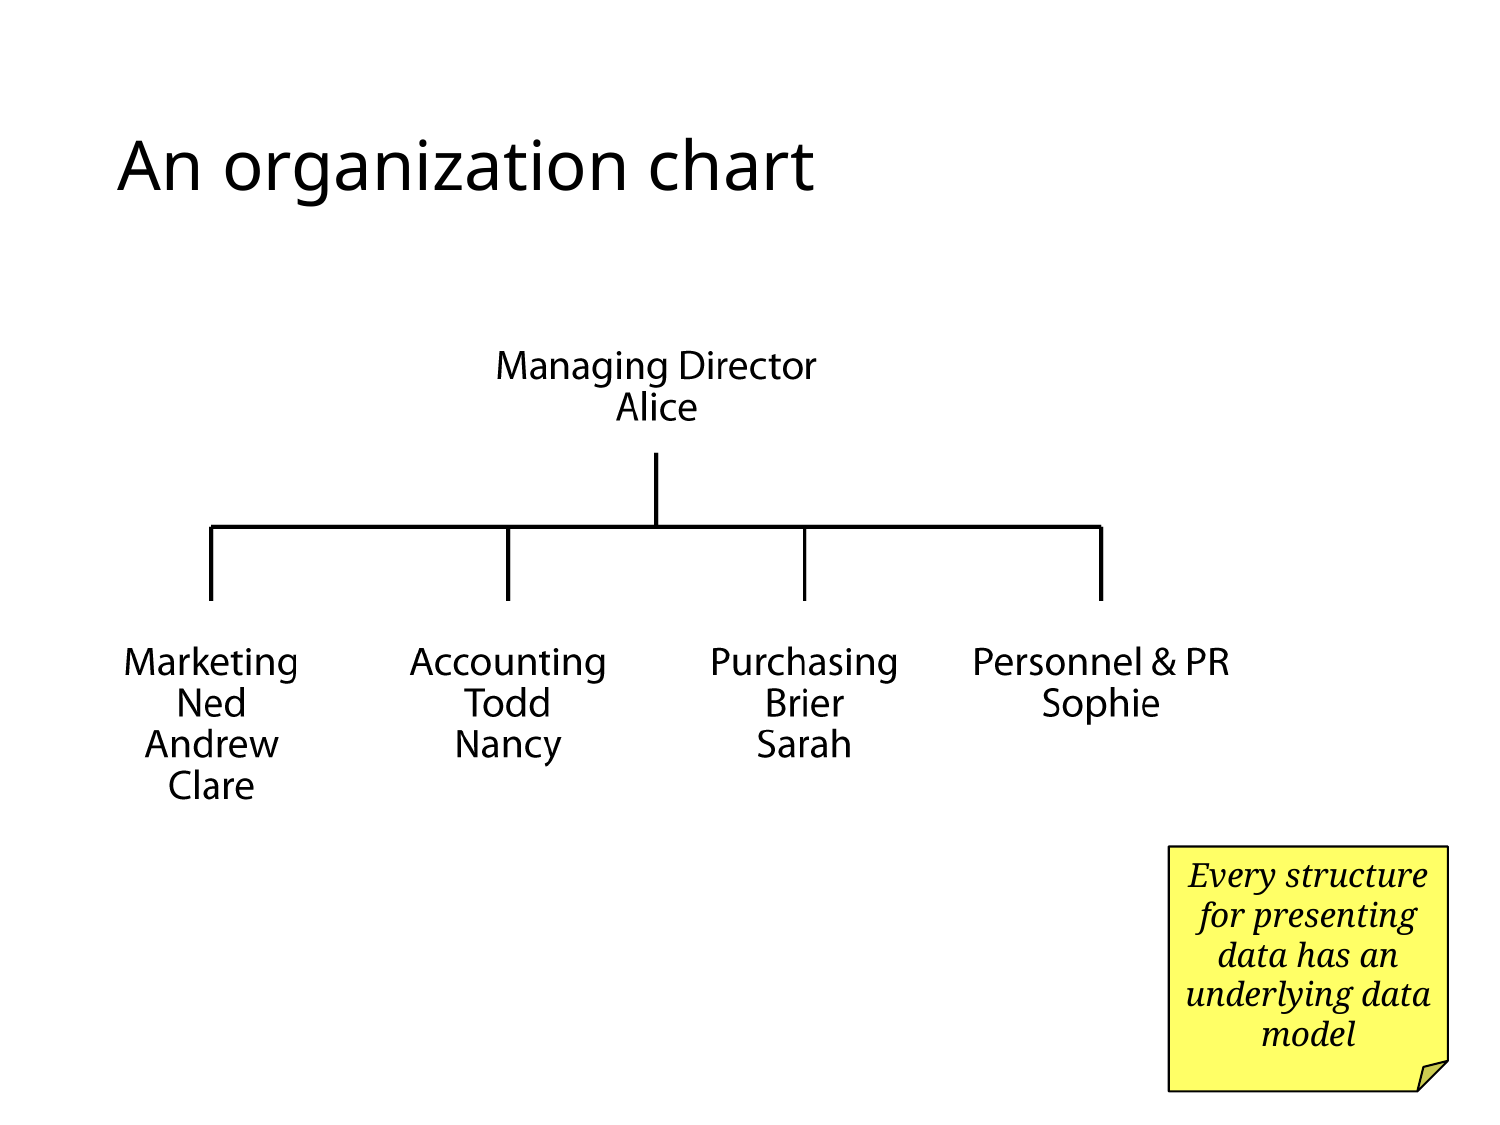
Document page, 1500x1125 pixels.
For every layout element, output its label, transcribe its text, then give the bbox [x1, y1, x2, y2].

text_box Every structure for presenting data has an underlying data model [1168, 846, 1448, 1092]
title An organization chart [103, 59, 1397, 278]
slide_number 2 [1059, 1042, 1397, 1103]
picture [123, 344, 1229, 809]
